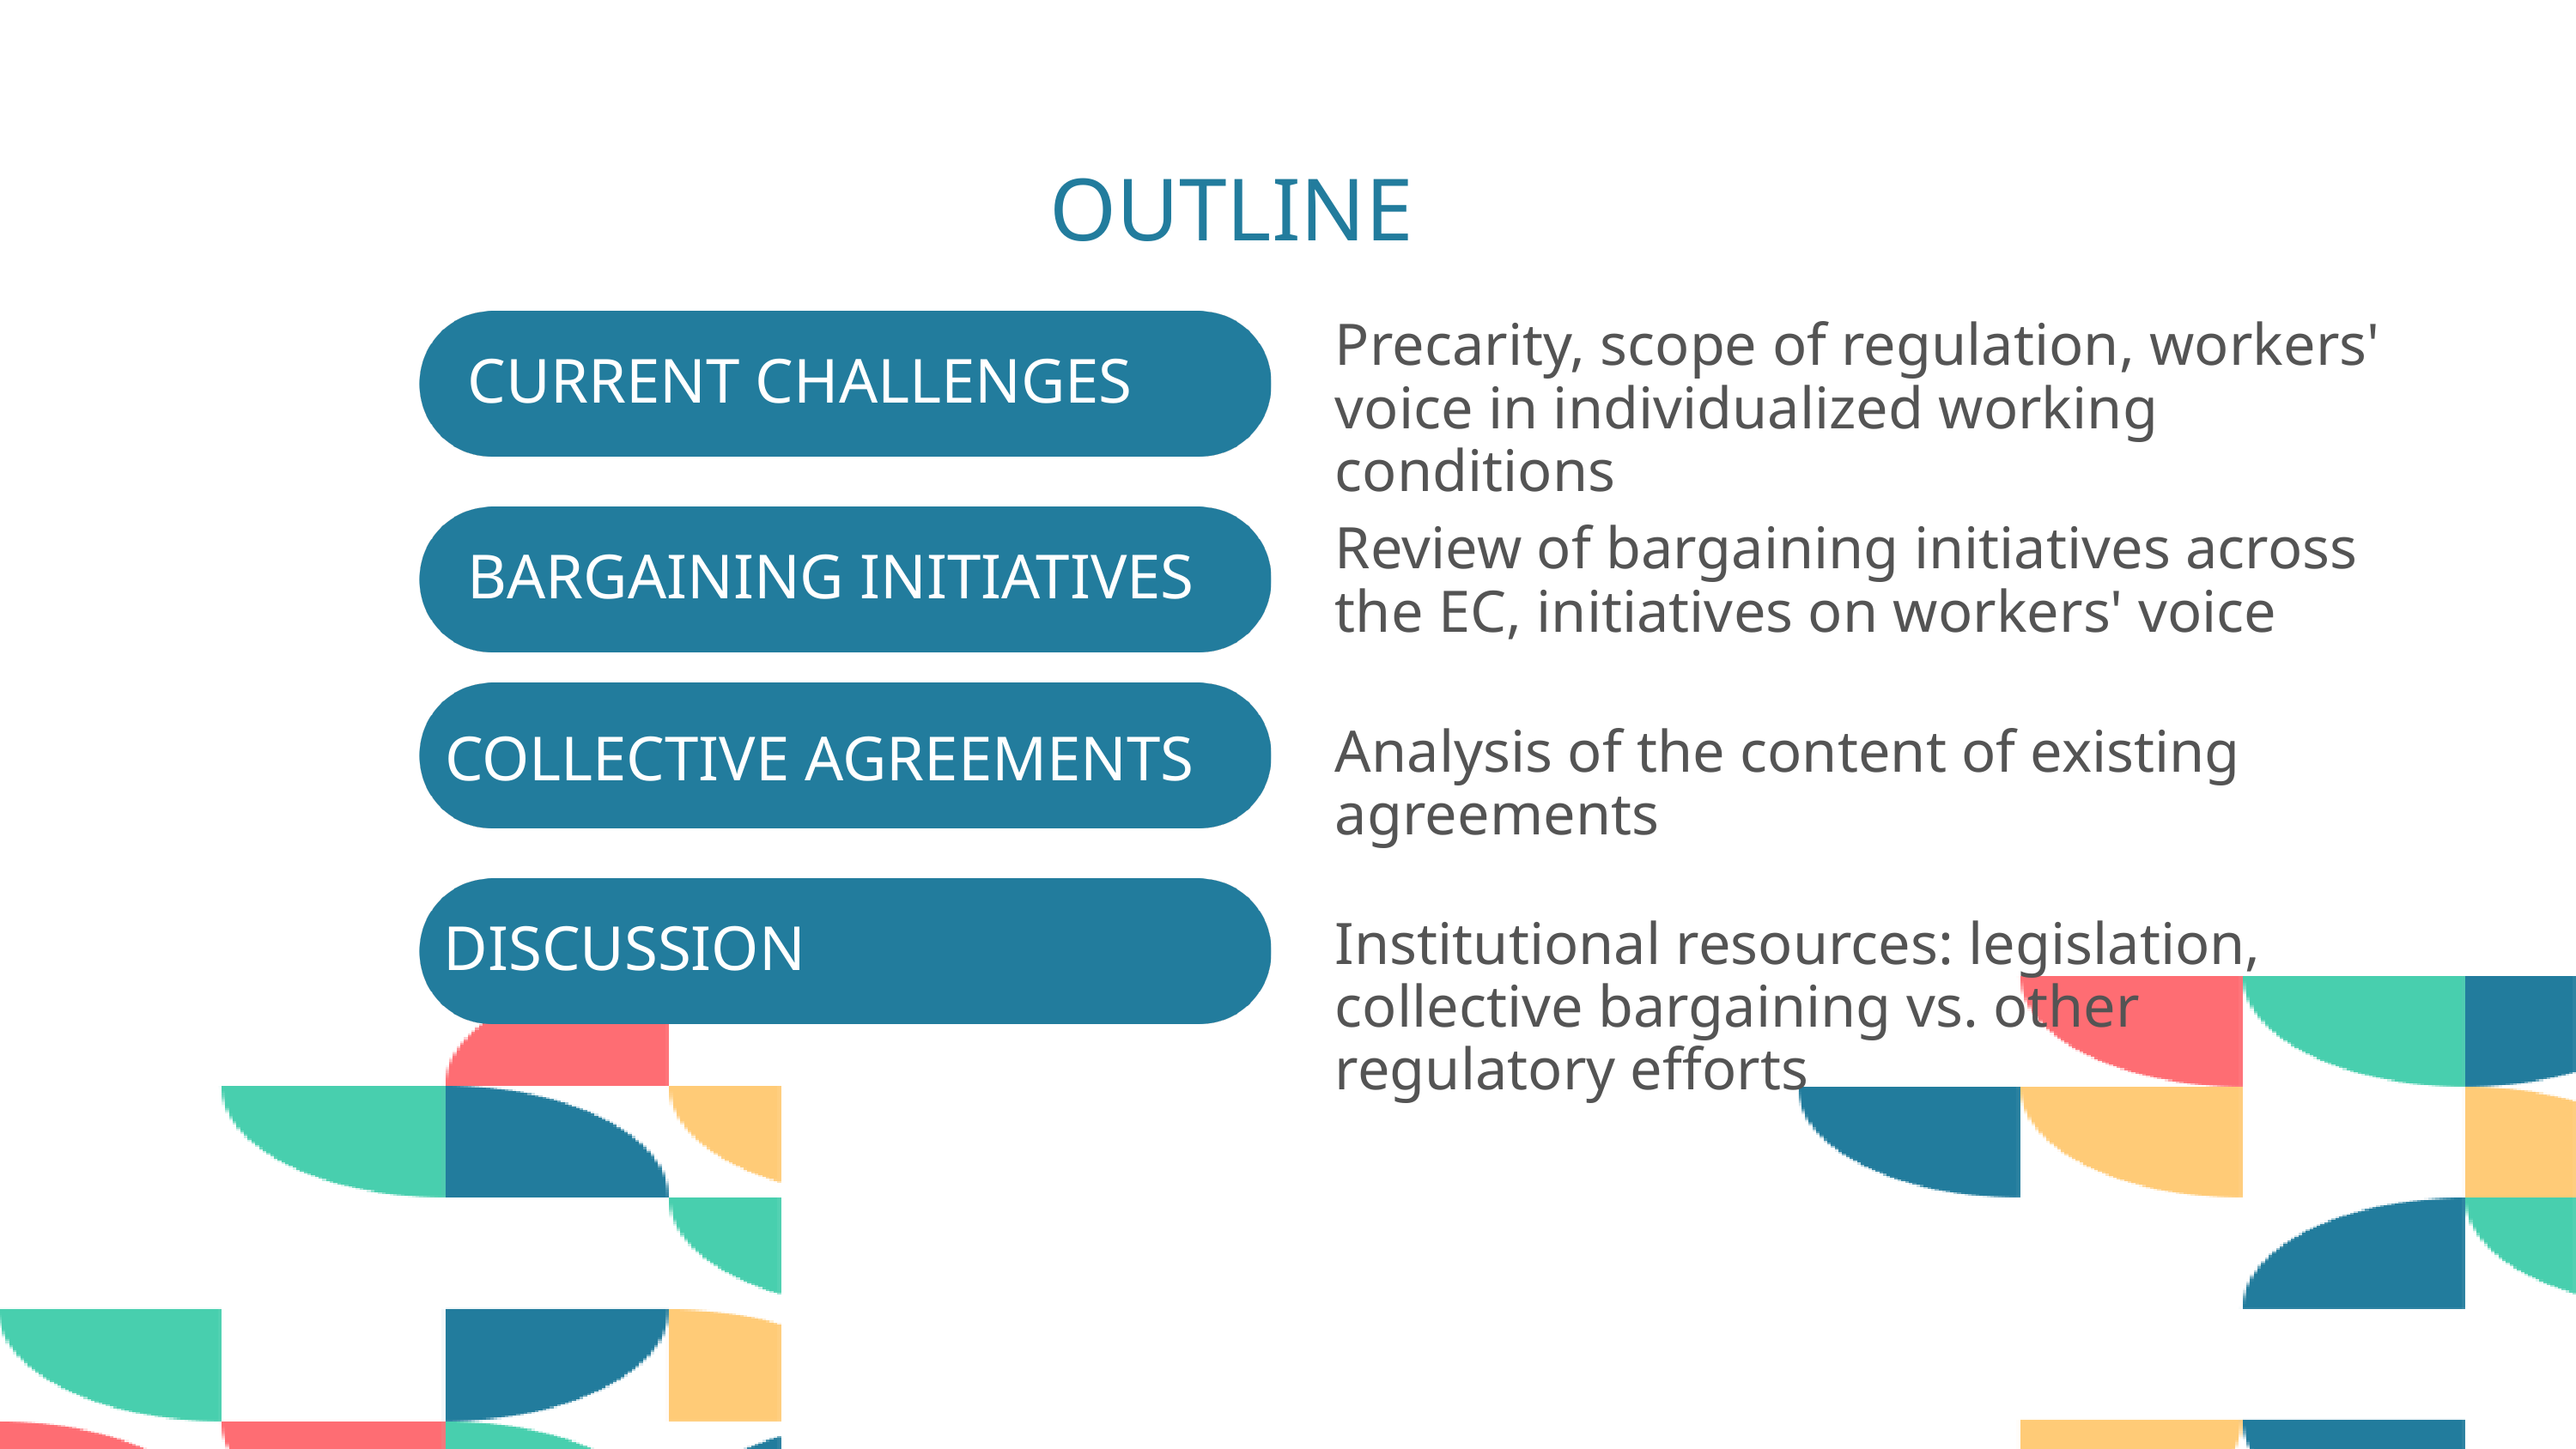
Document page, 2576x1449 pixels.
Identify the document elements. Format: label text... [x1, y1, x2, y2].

text_box [419, 682, 1272, 828]
text_box Review of bargaining initiatives across the EC, initiatives on workers' voice [1335, 517, 2416, 644]
text_box [419, 506, 1272, 652]
text_box [1798, 976, 2576, 1449]
text_box COLLECTIVE AGREEMENTS [445, 732, 1328, 794]
text_box Analysis of the content of existing agreements [1335, 720, 2301, 846]
text_box Precarity, scope of regulation, workers' voice in individualized working conditions [1335, 313, 2432, 503]
text_box [0, 974, 781, 1449]
text_box [419, 878, 1272, 1024]
text_box [419, 311, 1272, 457]
text_box OUTLINE [325, 163, 2138, 258]
text_box Institutional resources: legislation, collective bargaining vs. other regulatory efforts [1335, 912, 2372, 1102]
text_box BARGAINING INITIATIVES [467, 549, 1272, 611]
text_box DISCUSSION [443, 921, 1248, 983]
text_box CURRENT CHALLENGES [467, 354, 1272, 415]
